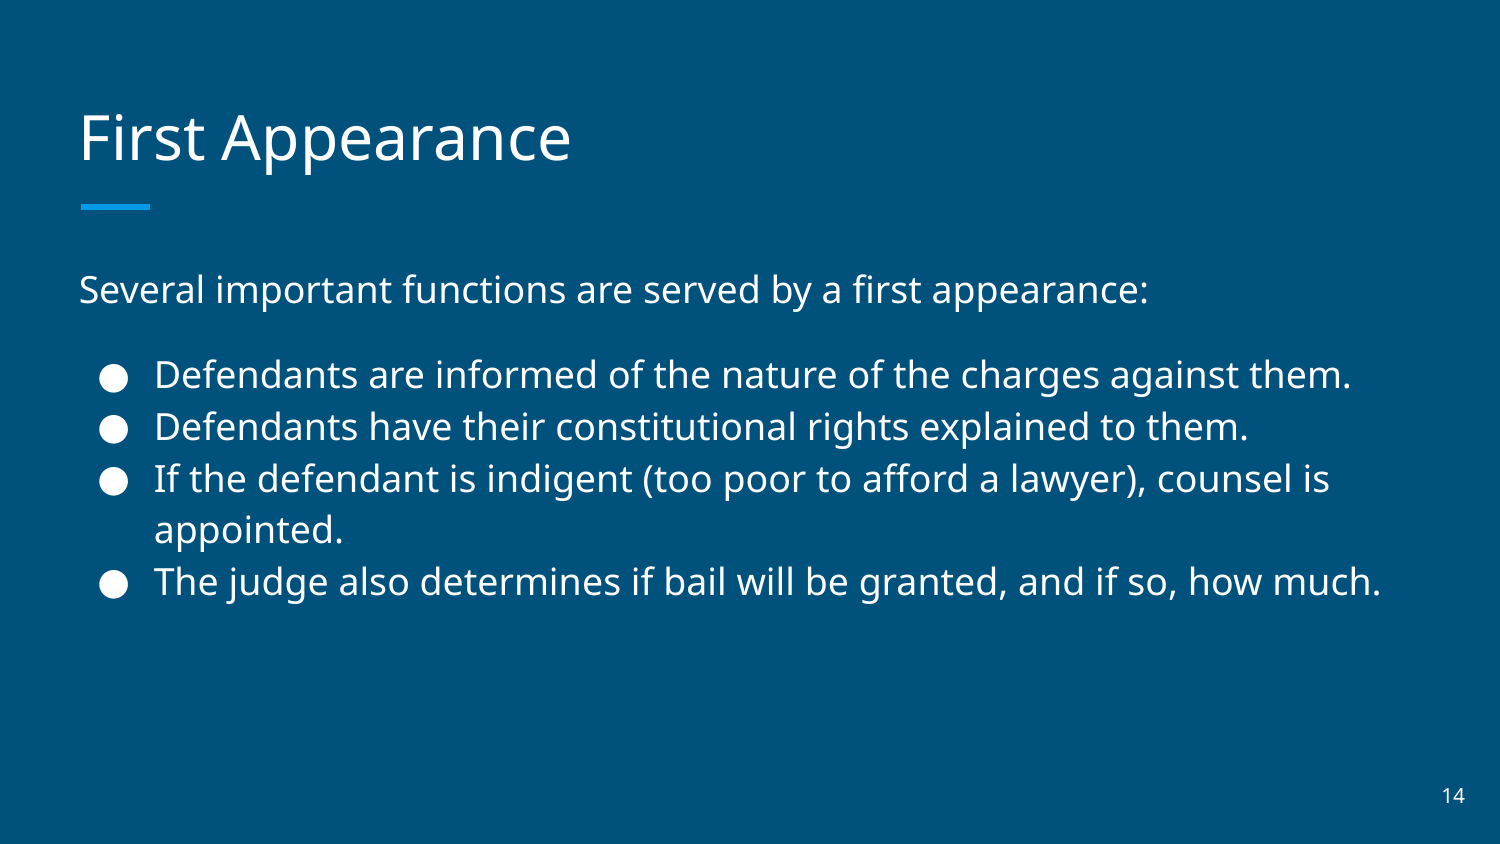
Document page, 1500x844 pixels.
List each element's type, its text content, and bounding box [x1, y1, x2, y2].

slide_number ‹#› [1389, 764, 1480, 830]
list Several important functions are served by a first appearance: Defendants are informed of the nature of the charges against them. Defendants have their constitutional rights explained to them. If the defendant is indigent (too poor to afford a lawyer), counsel is appointed. The judge also determines if bail will be granted, and if so, how much. [63, 244, 1437, 750]
title First Appearance [63, 75, 1437, 188]
